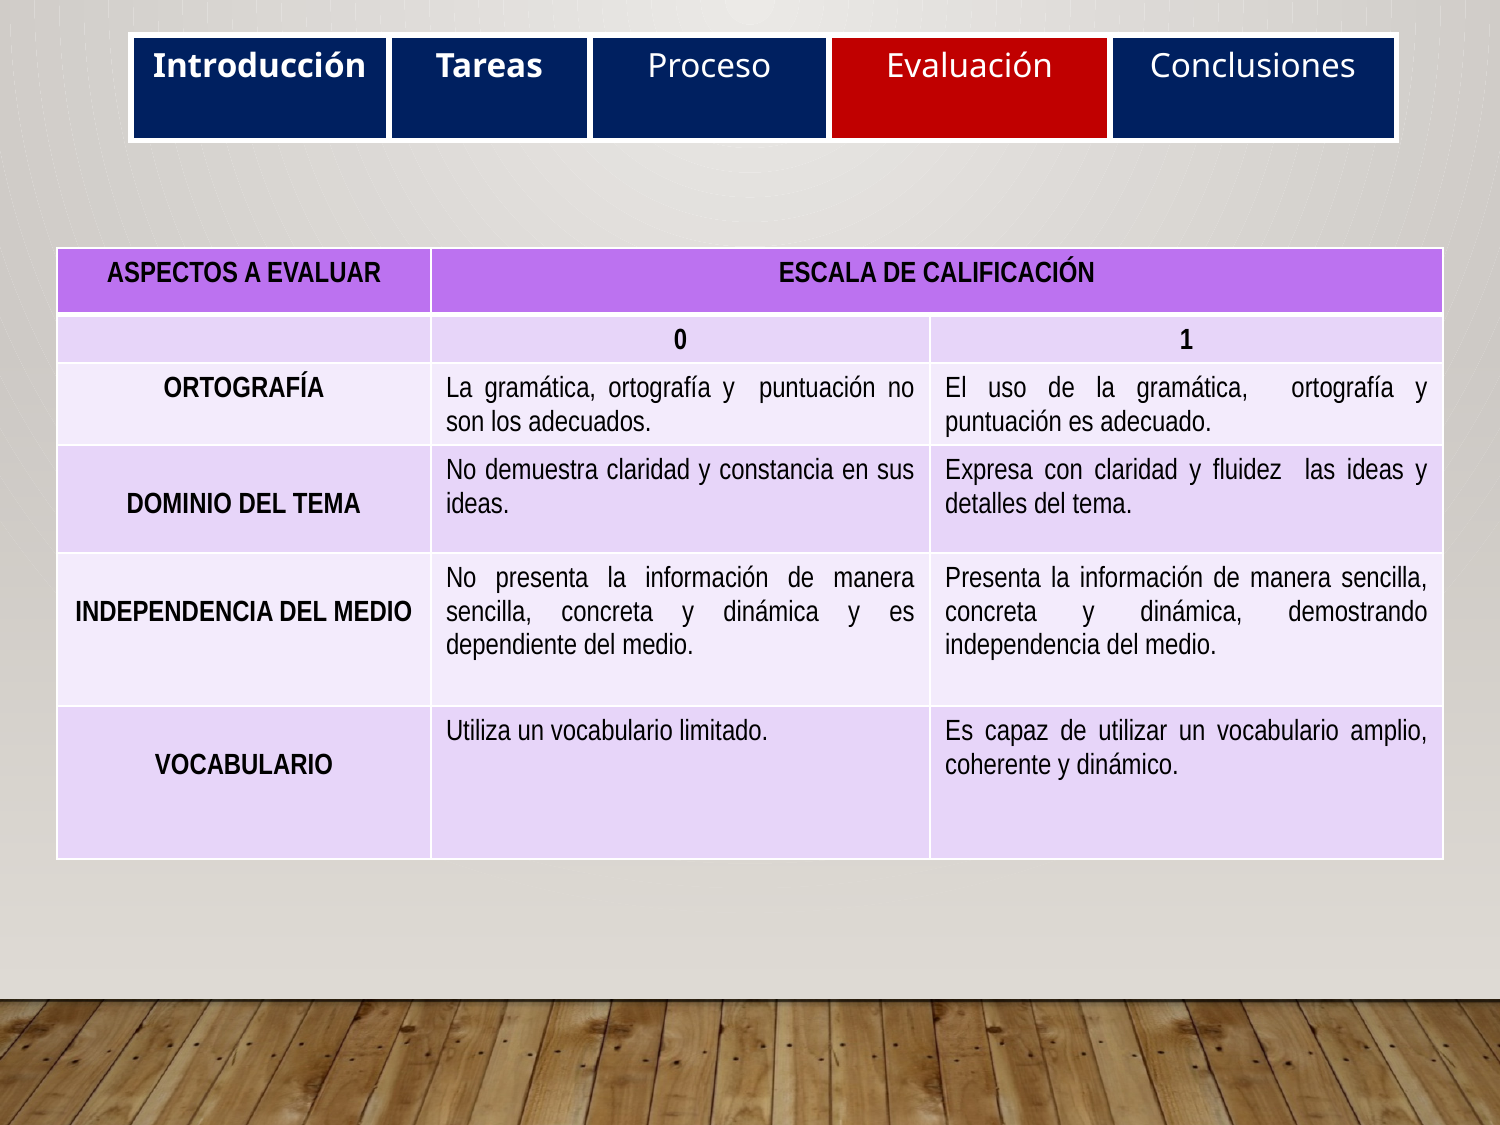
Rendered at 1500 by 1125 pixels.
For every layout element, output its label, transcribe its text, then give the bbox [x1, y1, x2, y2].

table_cell INDEPENDENCIA DEL MEDIO [58, 554, 430, 705]
table_cell ORTOGRAFÍA [58, 364, 430, 444]
table_header Introducción [134, 38, 386, 138]
table_cell Presenta la información de manera sencilla, concreta y dinámica, demostrando independencia del medio. [931, 554, 1442, 705]
table_header Evaluación [832, 38, 1107, 138]
table_header Tareas [392, 38, 587, 138]
table_cell Utiliza un vocabulario limitado. [432, 707, 929, 858]
table_cell 1 [931, 317, 1442, 362]
table_cell Expresa con claridad y fluidez las ideas y detalles del tema. [931, 446, 1442, 552]
table_header ESCALA DE CALIFICACIÓN [432, 249, 1442, 312]
table_cell 0 [432, 317, 929, 362]
picture [0, 999, 1500, 1125]
table_cell No presenta la información de manera sencilla, concreta y dinámica y es dependiente del medio. [432, 554, 929, 705]
table_header Conclusiones [1113, 38, 1394, 138]
table_cell [58, 317, 430, 362]
table_header ASPECTOS A EVALUAR [58, 249, 430, 312]
table_cell Es capaz de utilizar un vocabulario amplio, coherente y dinámico. [931, 707, 1442, 858]
table_header Proceso [593, 38, 826, 138]
table_cell No demuestra claridad y constancia en sus ideas. [432, 446, 929, 552]
table_cell DOMINIO DEL TEMA [58, 446, 430, 552]
table_cell La gramática, ortografía y puntuación no son los adecuados. [432, 364, 929, 444]
table_cell El uso de la gramática, ortografía y puntuación es adecuado. [931, 364, 1442, 444]
table_cell VOCABULARIO [58, 707, 430, 858]
